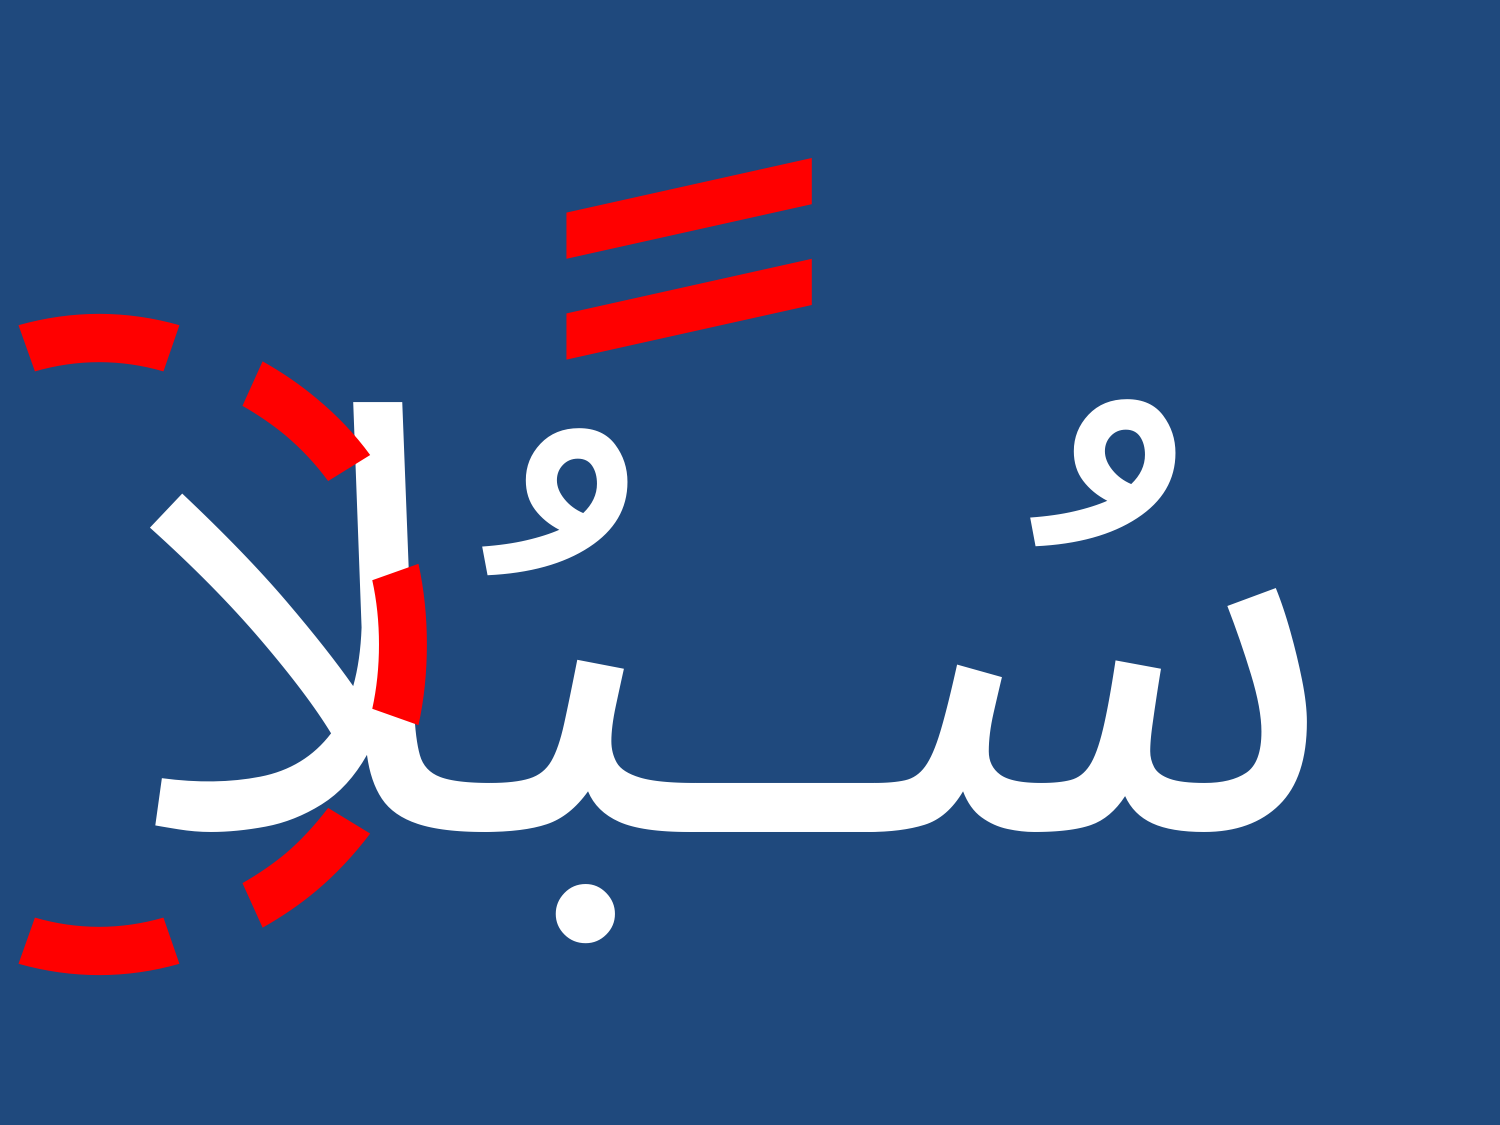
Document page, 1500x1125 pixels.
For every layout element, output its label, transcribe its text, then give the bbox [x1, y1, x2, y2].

text_box ً [289, 0, 490, 1049]
text_box سُـبُلا [490, 224, 1353, 957]
text_box سُـبُلا [41, 224, 289, 957]
